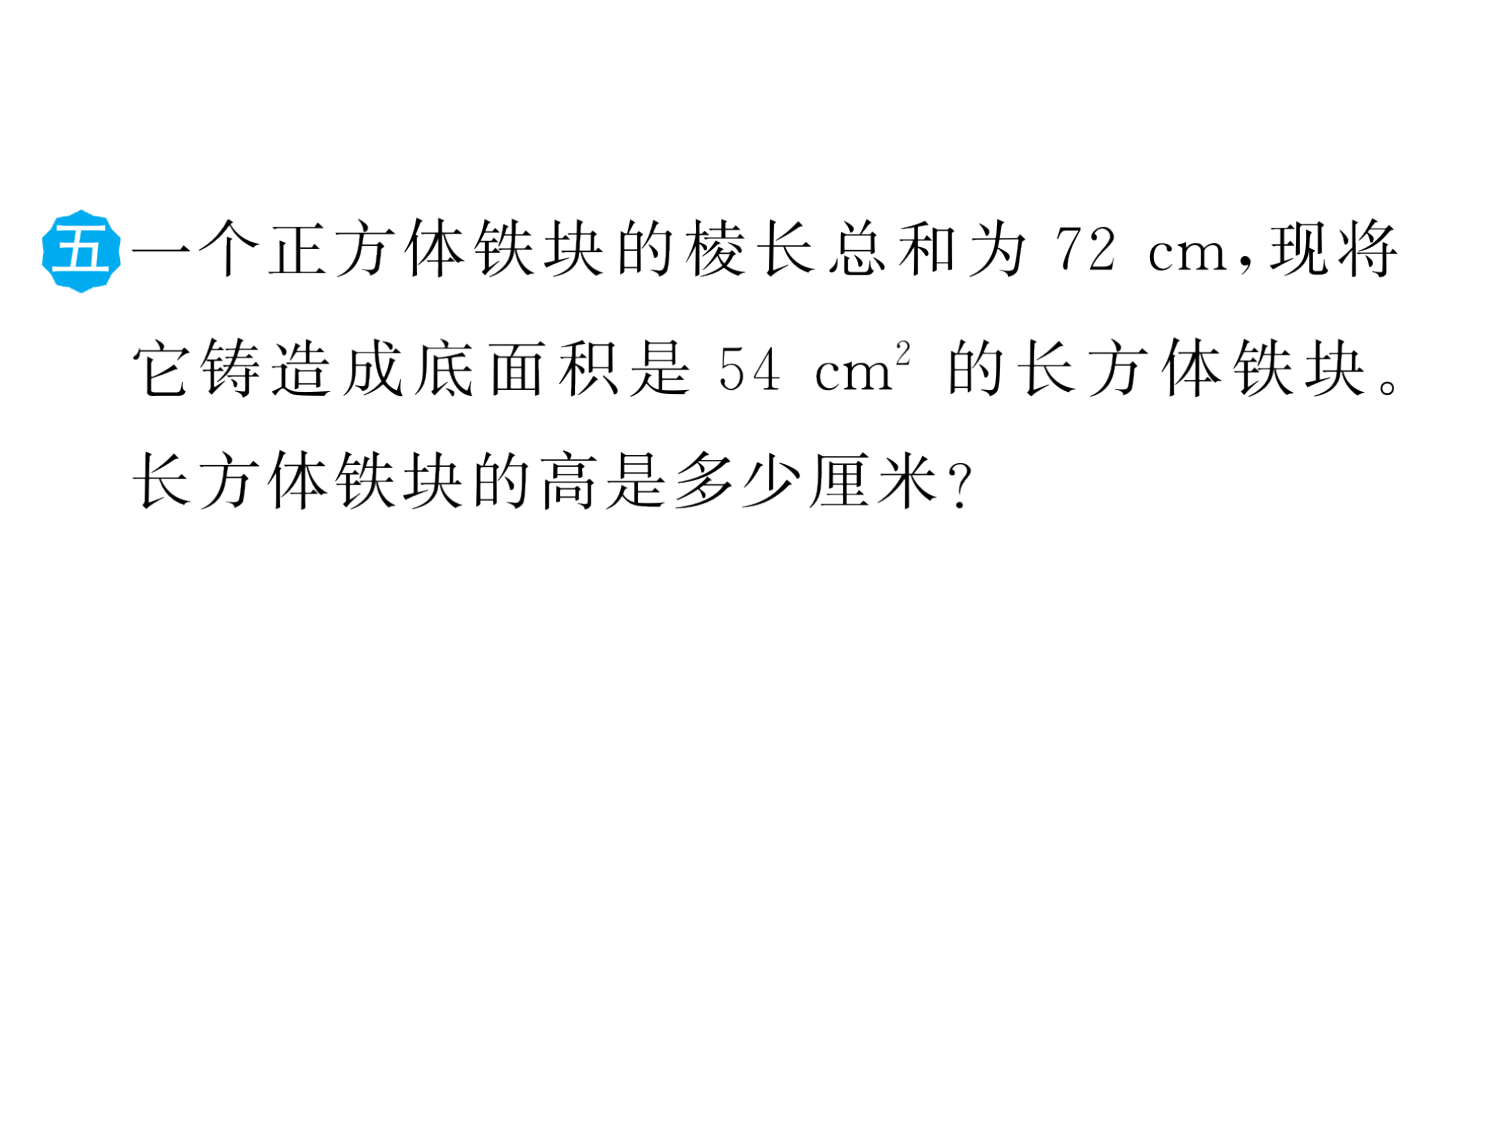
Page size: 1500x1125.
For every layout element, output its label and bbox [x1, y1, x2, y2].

picture [35, 177, 1453, 892]
